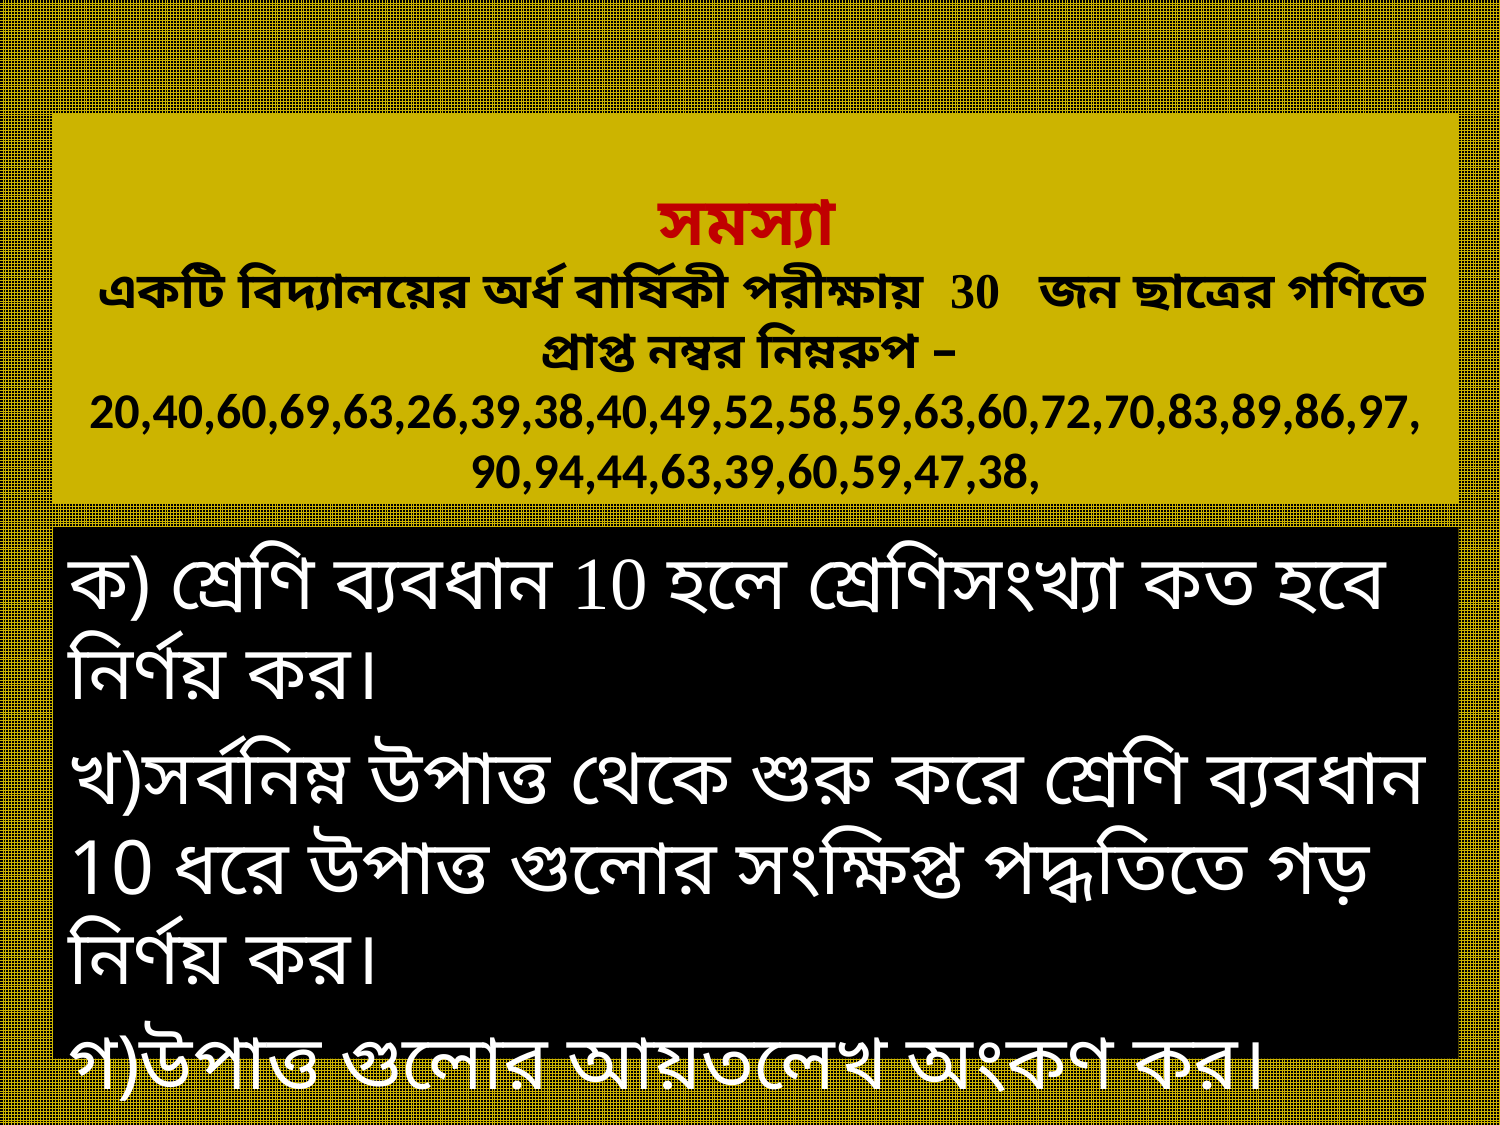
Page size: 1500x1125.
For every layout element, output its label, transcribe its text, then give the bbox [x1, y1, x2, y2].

title সমস্যা একটি বিদ্যালয়ের অর্ধ বার্ষিকী পরীক্ষায় 30 জন ছাত্রের গণিতে প্রাপ্ত নম্বর নিম্নরুপ – 20,40,60,69,63,26,39,38,40,49,52,58,59,63,60,72,70,83,89,86,97, 90,94,44,63,39,60,59,47,38, [53, 113, 1459, 504]
subtitle ক) শ্রেণি ব্যবধান 10 হলে শ্রেণিসংখ্যা কত হবে নির্ণয় কর। খ)সর্বনিম্ন উপাত্ত থেকে শুরু করে শ্রেণি ব্যবধান 10 ধরে উপাত্ত গুলোর সংক্ষিপ্ত পদ্ধতিতে গড় নির্ণয় কর। গ)উপাত্ত গুলোর আয়তলেখ অংকণ কর। [53, 527, 1459, 1059]
